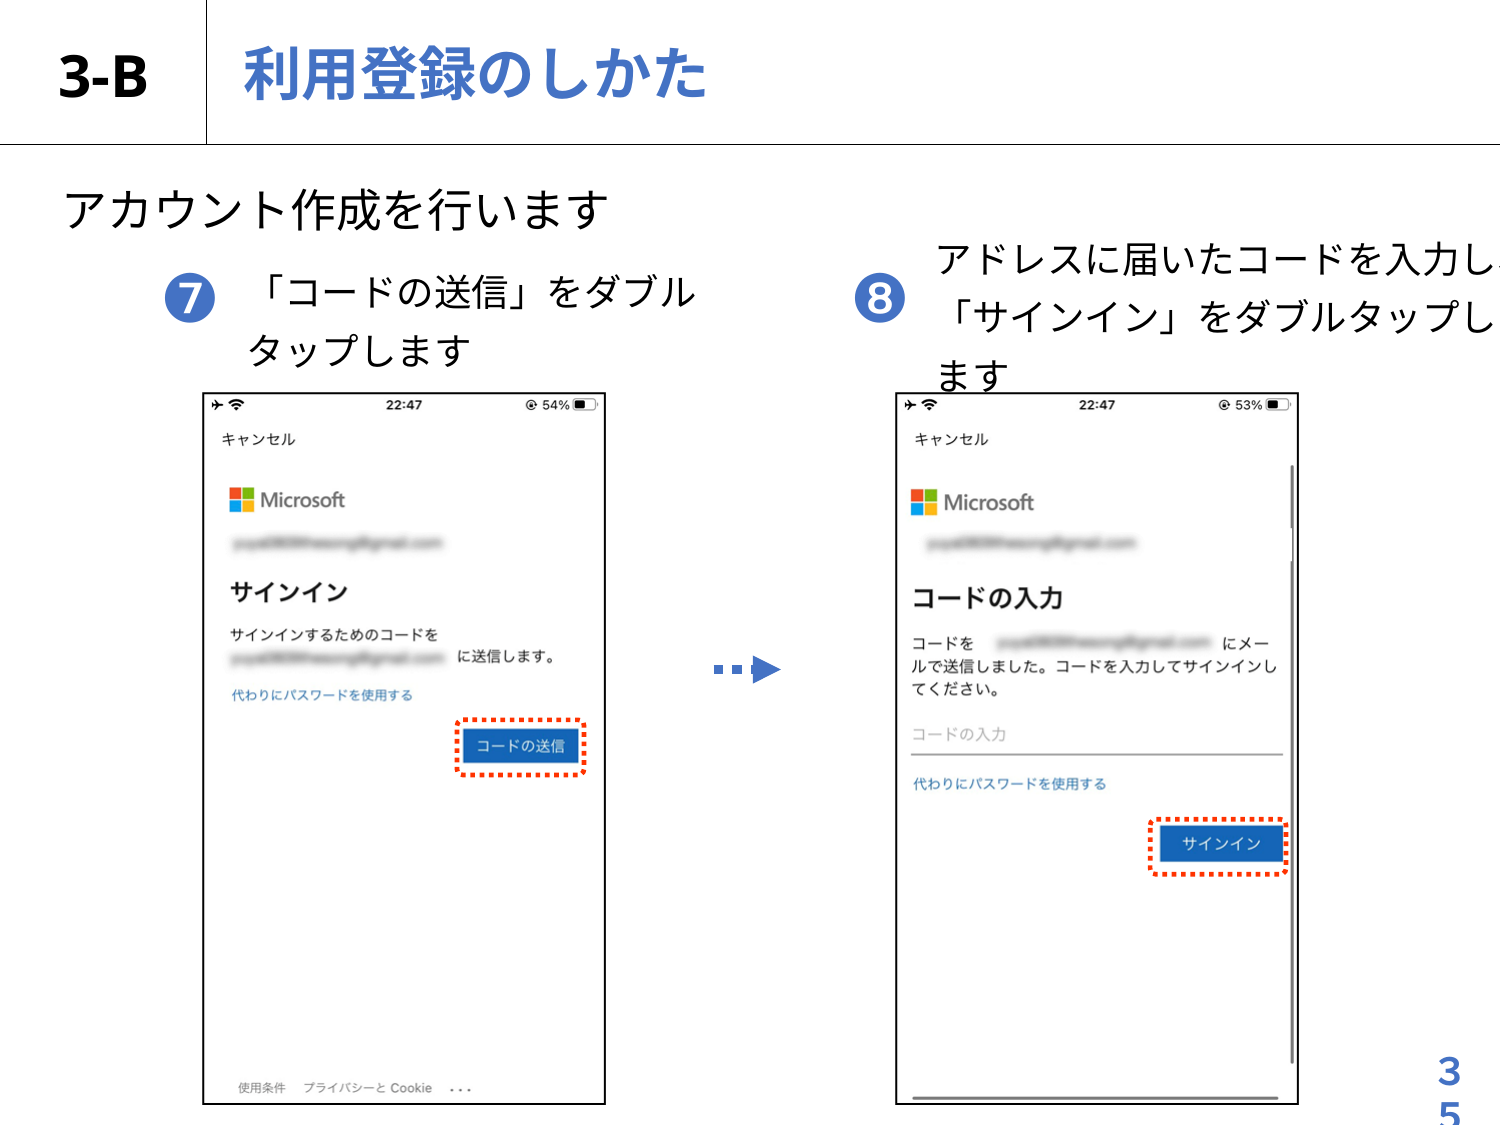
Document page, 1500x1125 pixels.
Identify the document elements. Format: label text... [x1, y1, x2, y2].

text_box ３５ [1399, 1063, 1500, 1123]
text_box アカウント作成を行います [46, 180, 1422, 274]
text_box 3-B [0, 0, 207, 148]
picture [895, 392, 1299, 1105]
text_box 「コードの送信」をダブルタップします [231, 274, 731, 381]
text_box ❽ [835, 274, 919, 343]
text_box アドレスに届いたコードを入力し、「サインイン」をダブルタップします [919, 215, 1500, 406]
text_box ❼ [145, 274, 223, 343]
picture [202, 392, 606, 1105]
title 利用登録のしかた [228, 36, 1472, 116]
